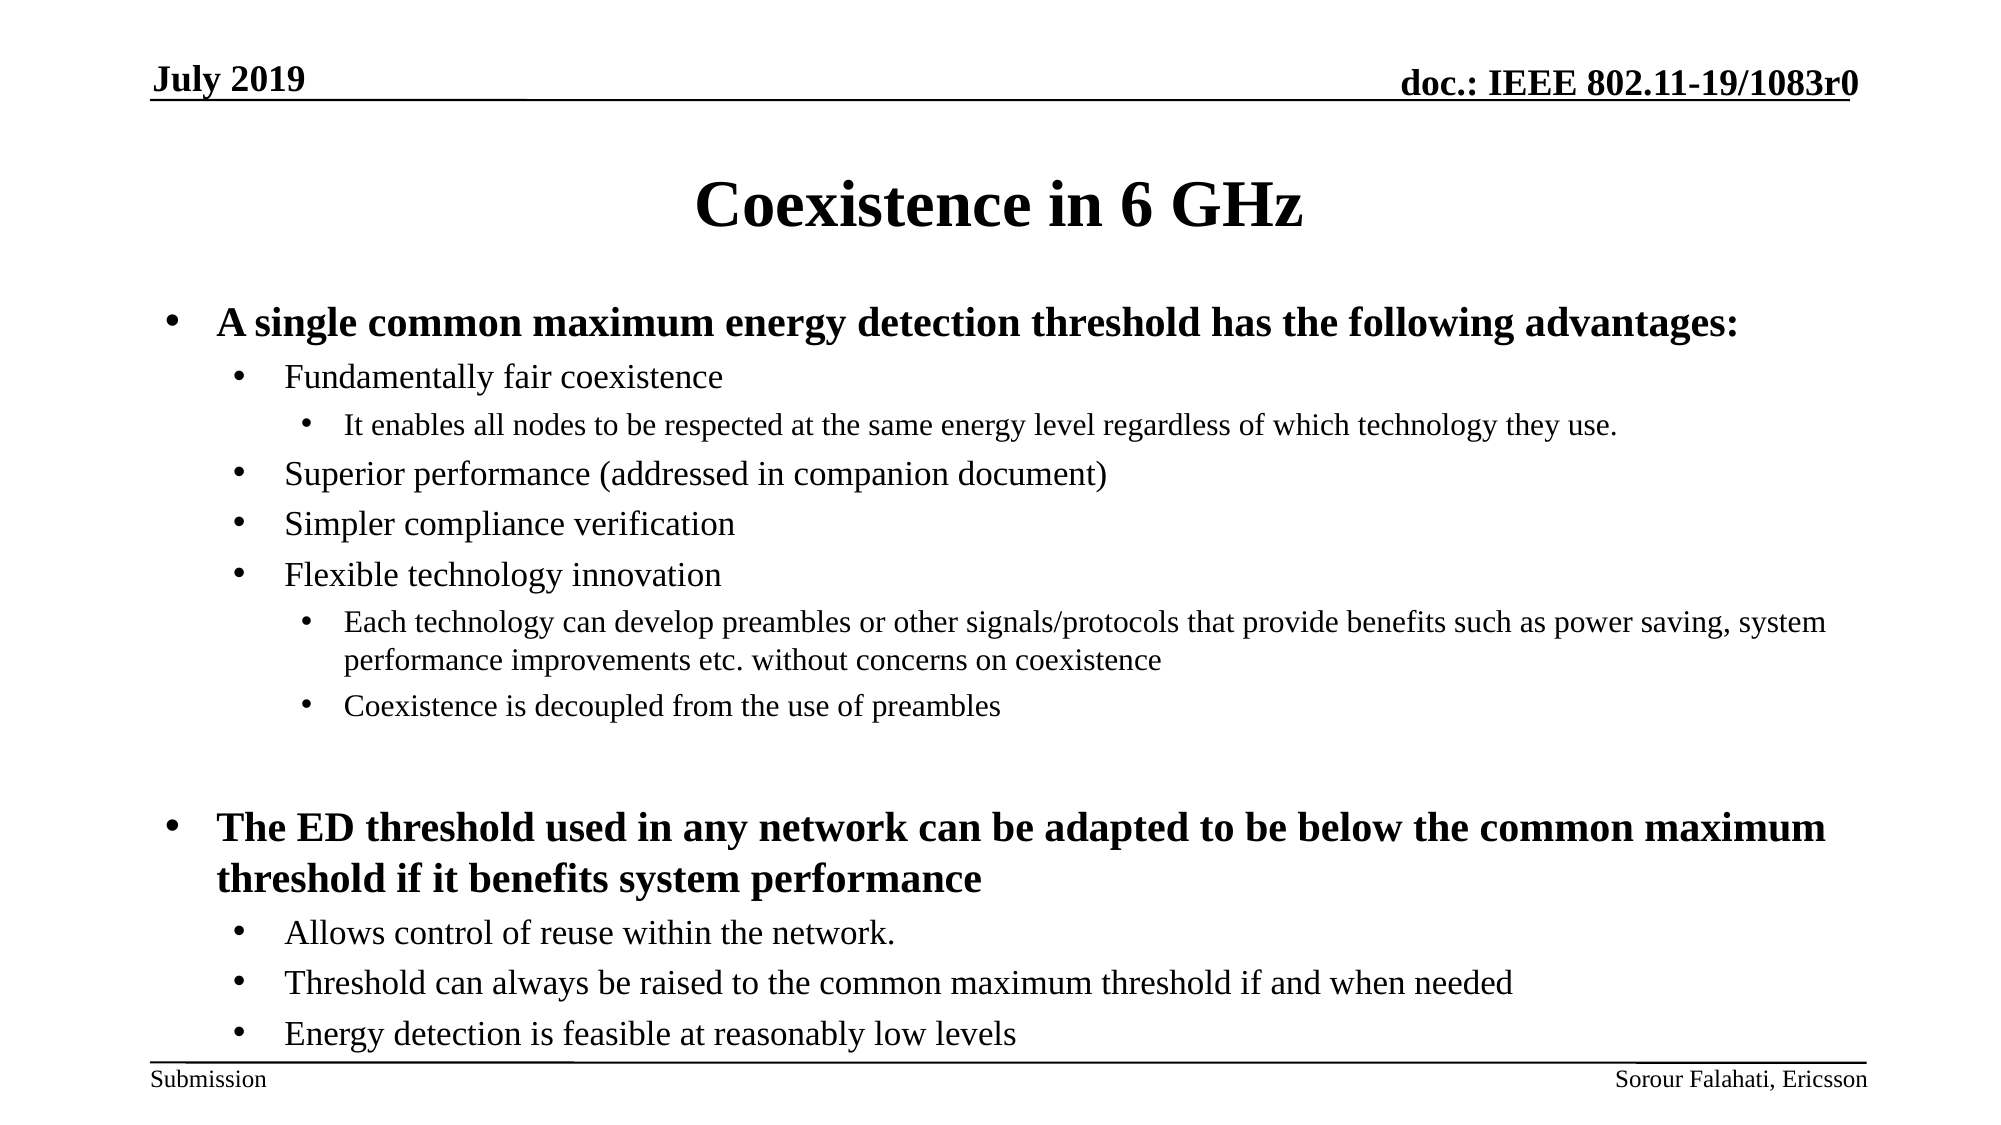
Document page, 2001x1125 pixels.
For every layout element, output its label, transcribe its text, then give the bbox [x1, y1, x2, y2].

title Coexistence in 6 GHz [149, 112, 1850, 286]
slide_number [152, 54, 563, 100]
list A single common maximum energy detection threshold has the following advantages: Fundamentally fair coexistence It enables all nodes to be respected at the same energy level regardless of which technology they use. Superior performance (addressed in companion document) Simpler compliance verification Flexible technology innovation Each technology can develop preambles or other signals/protocols that provide benefits such as power saving, system performance improvements etc. without concerns on coexistence Coexistence is decoupled from the use of preambles The ED threshold used in any network can be adapted to be below the common maximum threshold if it benefits system performance Allows control of reuse within the network. Threshold can always be raised to the common maximum threshold if and when needed Energy detection is feasible at reasonably low levels [149, 286, 1850, 1063]
footer Sorour Falahati, Ericsson [1171, 1061, 1869, 1093]
